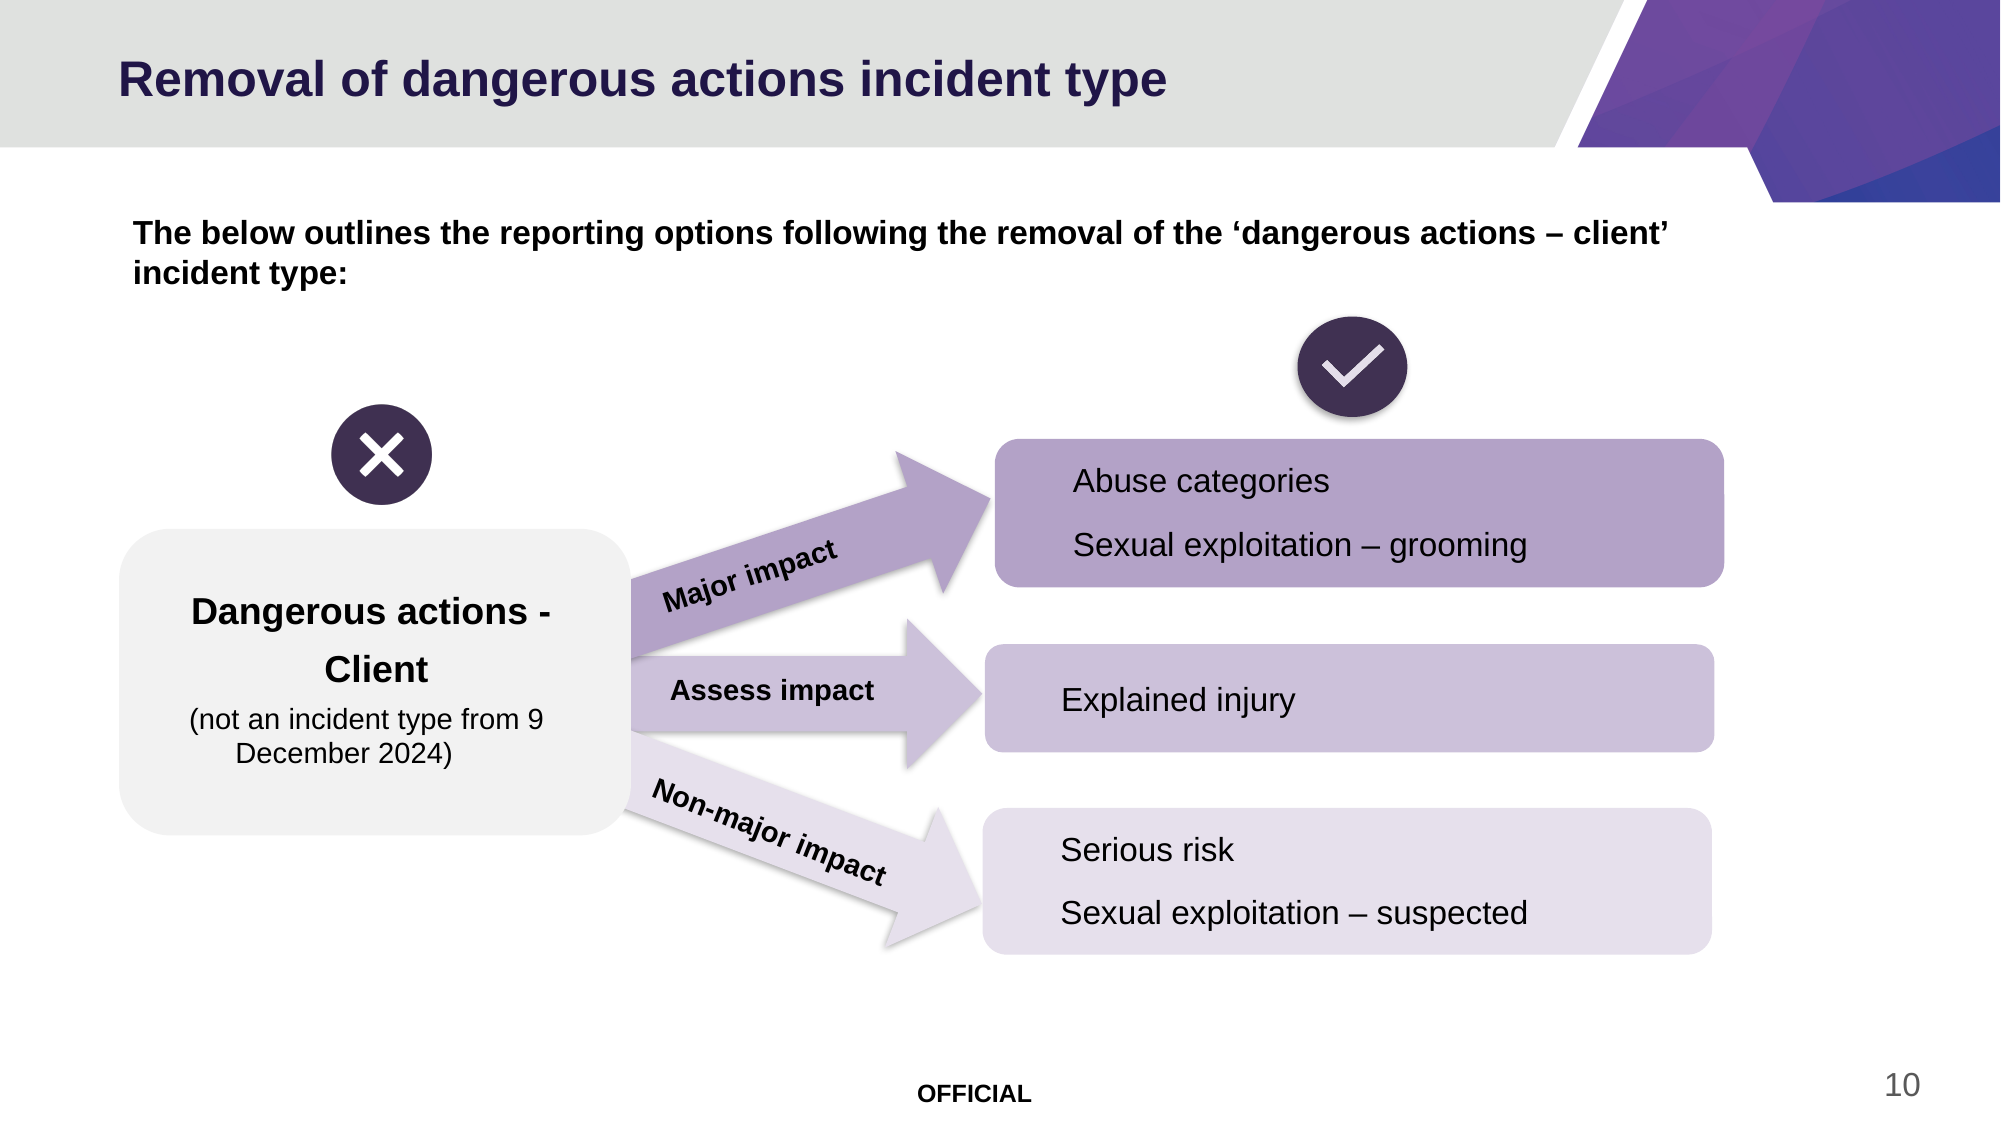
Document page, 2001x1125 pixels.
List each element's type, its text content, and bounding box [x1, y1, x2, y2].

slide_number 10 [1803, 1062, 1922, 1125]
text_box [1297, 316, 1408, 418]
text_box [118, 438, 1725, 955]
text_box The below outlines the reporting options following the removal of the ‘dangerous actions – client’ incident type: [118, 203, 1706, 299]
text_box OFFICIAL [917, 1069, 1170, 1125]
title Removal of dangerous actions incident type [118, 0, 1536, 147]
picture [0, 0, 2001, 1125]
